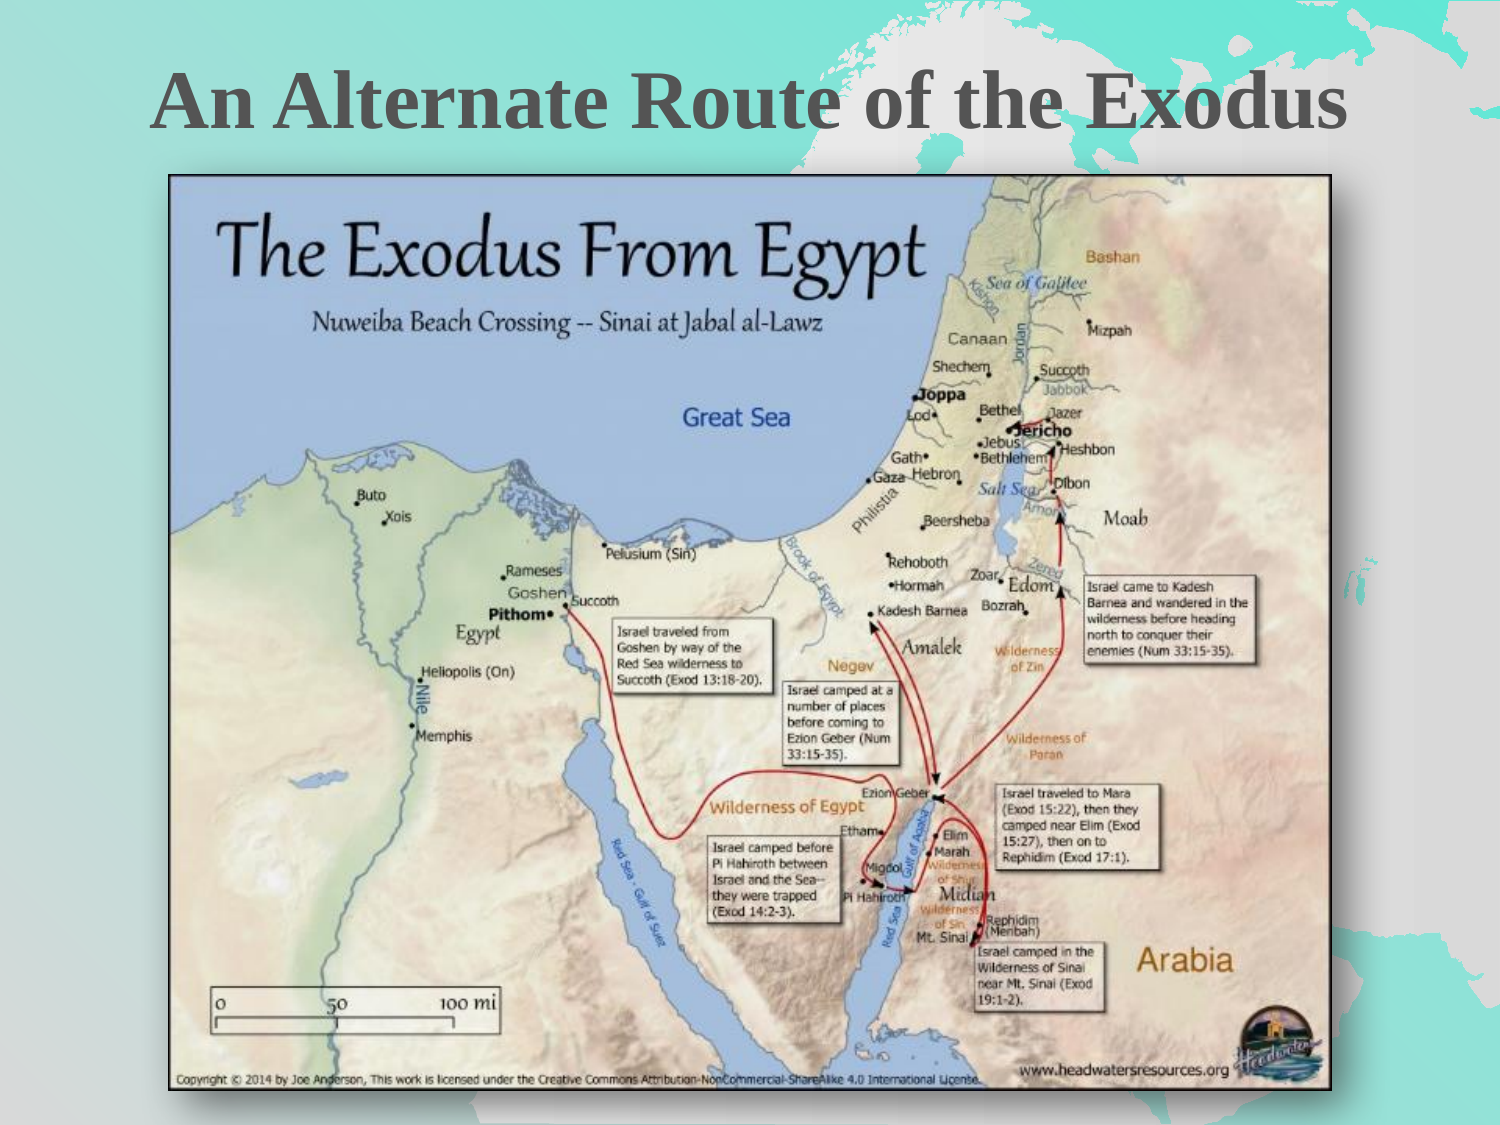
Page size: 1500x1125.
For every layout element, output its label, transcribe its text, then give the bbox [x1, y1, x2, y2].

picture [168, 174, 1332, 1091]
text_box An Alternate Route of the Exodus [0, 37, 1500, 153]
